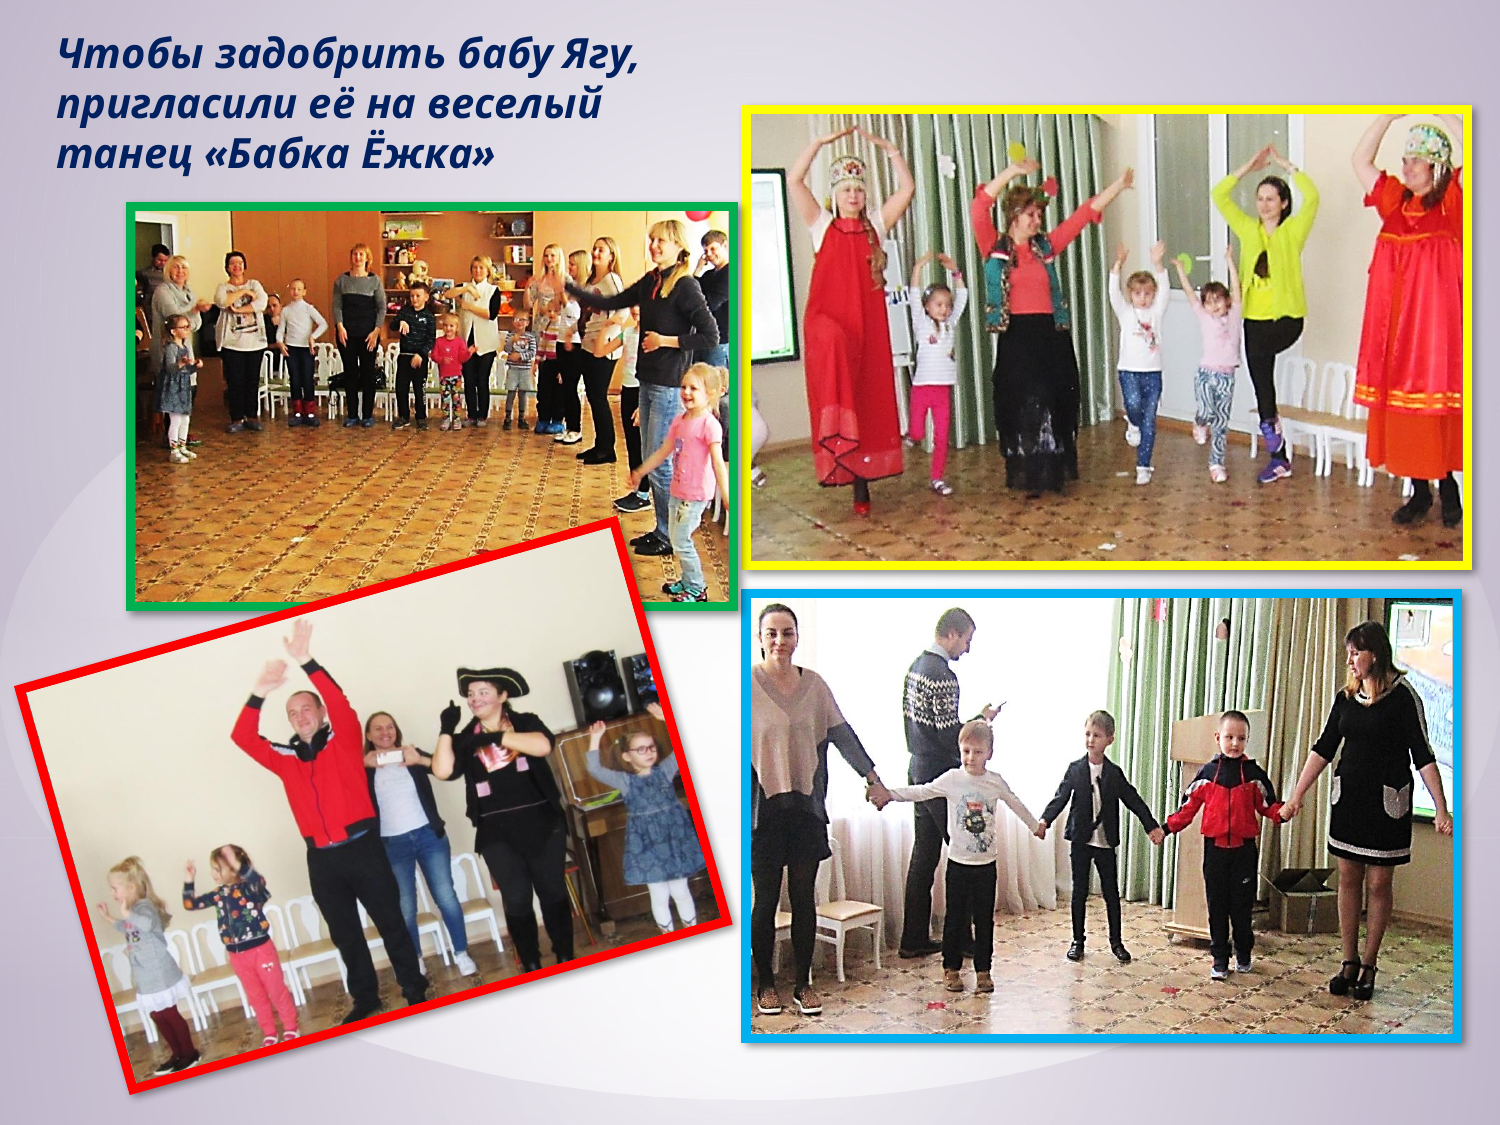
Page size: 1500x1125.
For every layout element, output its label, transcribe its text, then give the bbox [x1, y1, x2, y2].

picture [752, 599, 1452, 1033]
picture [27, 210, 729, 1082]
text_box Чтобы задобрить бабу Ягу, пригласили её на веселый танец «Бабка Ёжка» [41, 19, 706, 184]
picture [750, 114, 1463, 561]
